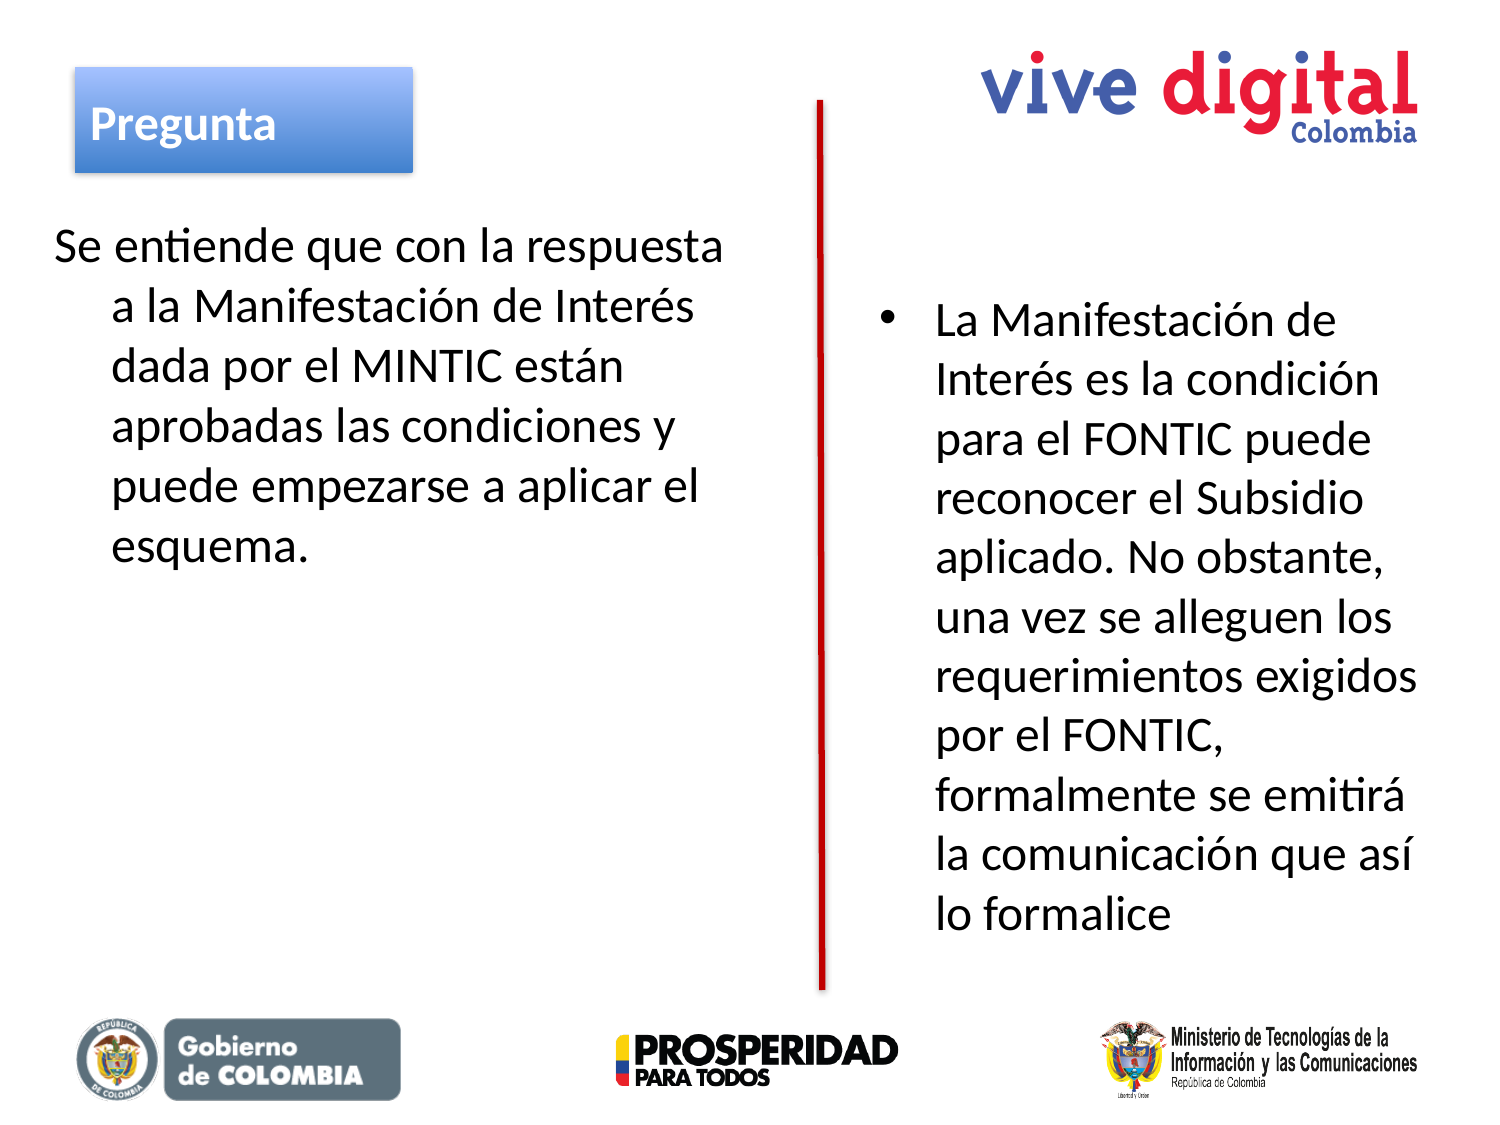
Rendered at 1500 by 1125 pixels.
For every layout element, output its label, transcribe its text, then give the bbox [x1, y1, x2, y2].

picture [75, 1017, 402, 1102]
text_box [819, 99, 823, 991]
list Se entiende que con la respuesta a la Manifestación de Interés dada por el MINTIC están aprobadas las condiciones y puede empezarse a aplicar el esquema. [39, 204, 762, 1005]
picture [1092, 1019, 1424, 1101]
list Pregunta [75, 67, 413, 173]
picture [612, 1033, 901, 1087]
picture [971, 43, 1426, 151]
list La Manifestación de Interés es la condición para el FONTIC puede reconocer el Subsidio aplicado. No obstante, una vez se alleguen los requerimientos exigidos por el FONTIC, formalmente se emitirá la comunicación que así lo formalice [864, 279, 1457, 951]
